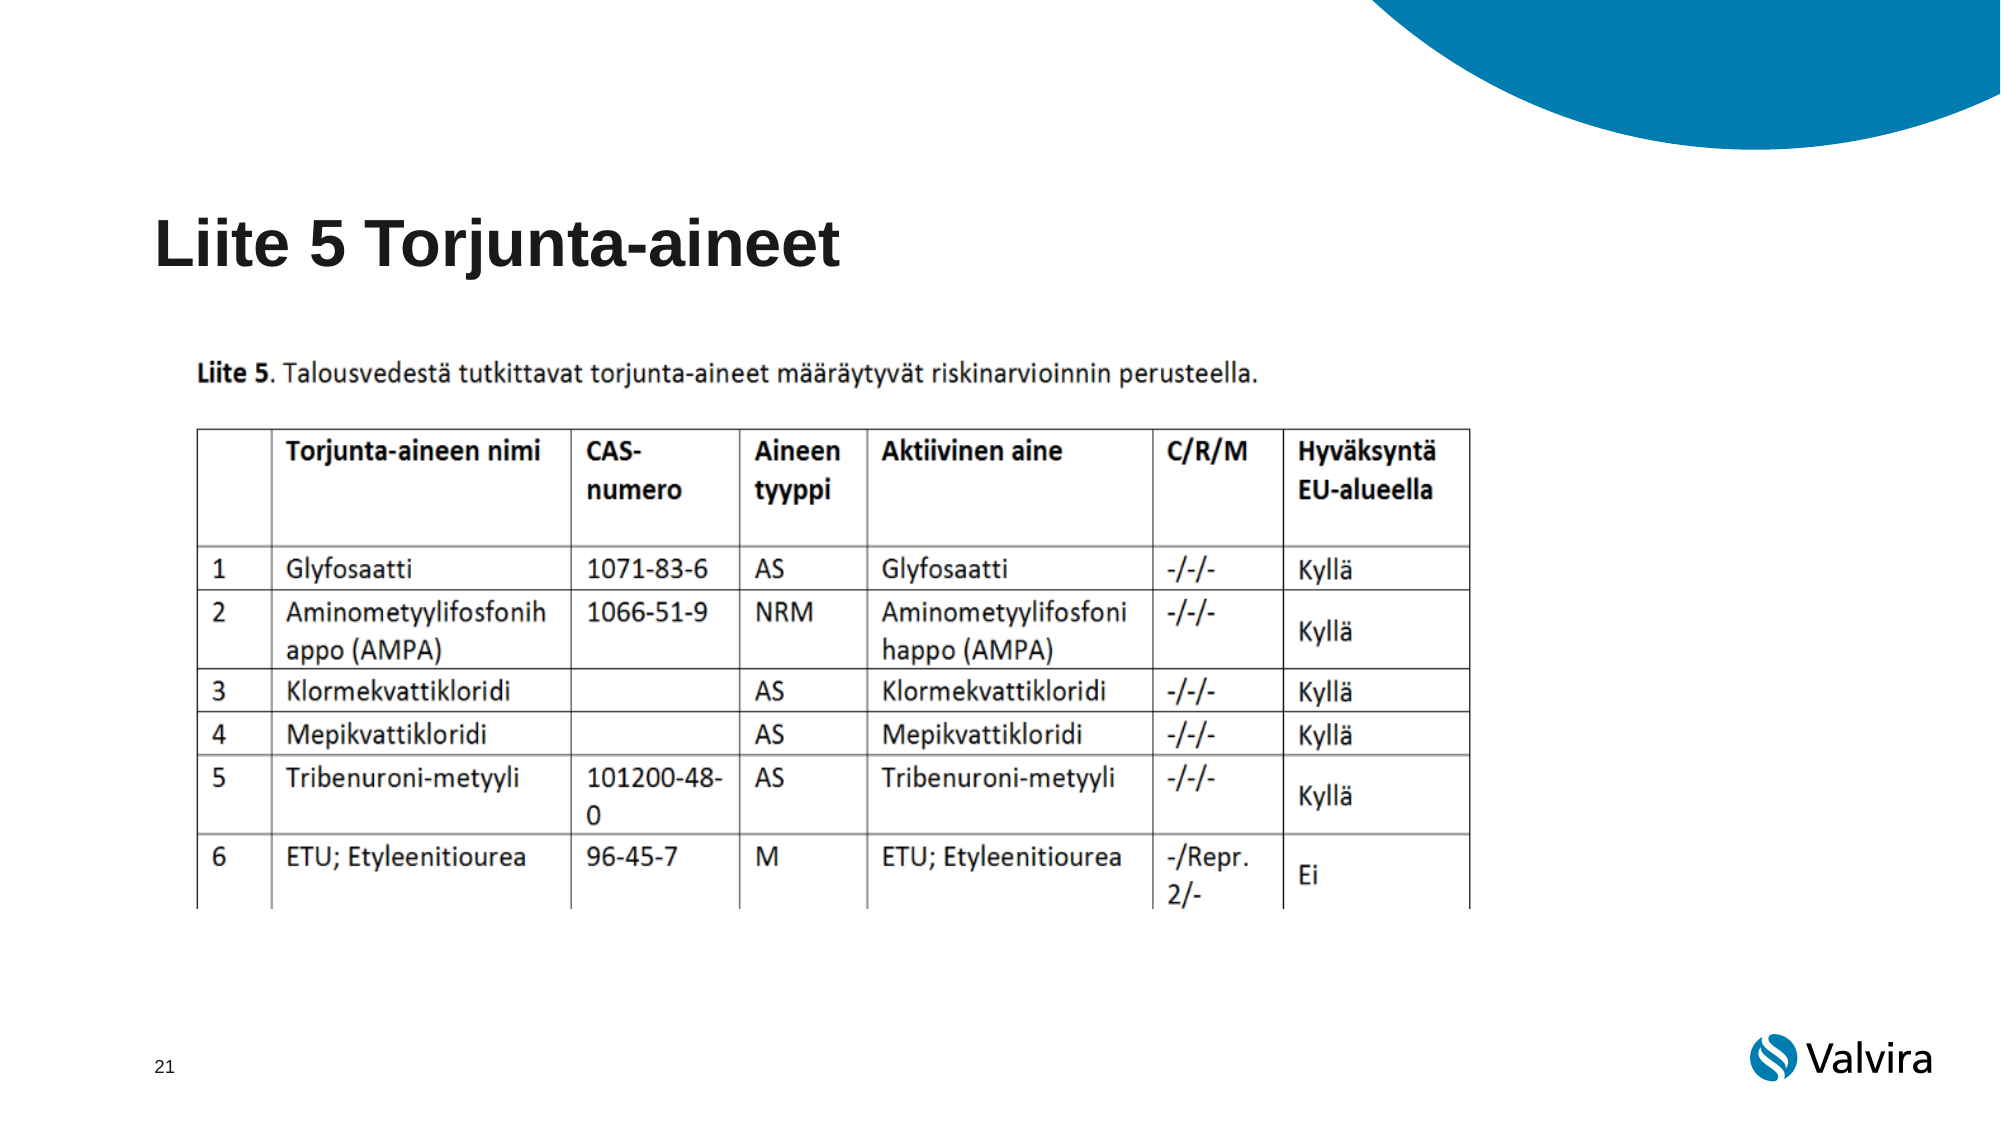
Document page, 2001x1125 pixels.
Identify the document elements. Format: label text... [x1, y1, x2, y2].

picture [1726, 1010, 1955, 1105]
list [155, 325, 1506, 909]
slide_number 21 [154, 1042, 209, 1089]
title Liite 5 Torjunta-aineet [154, 59, 1823, 280]
